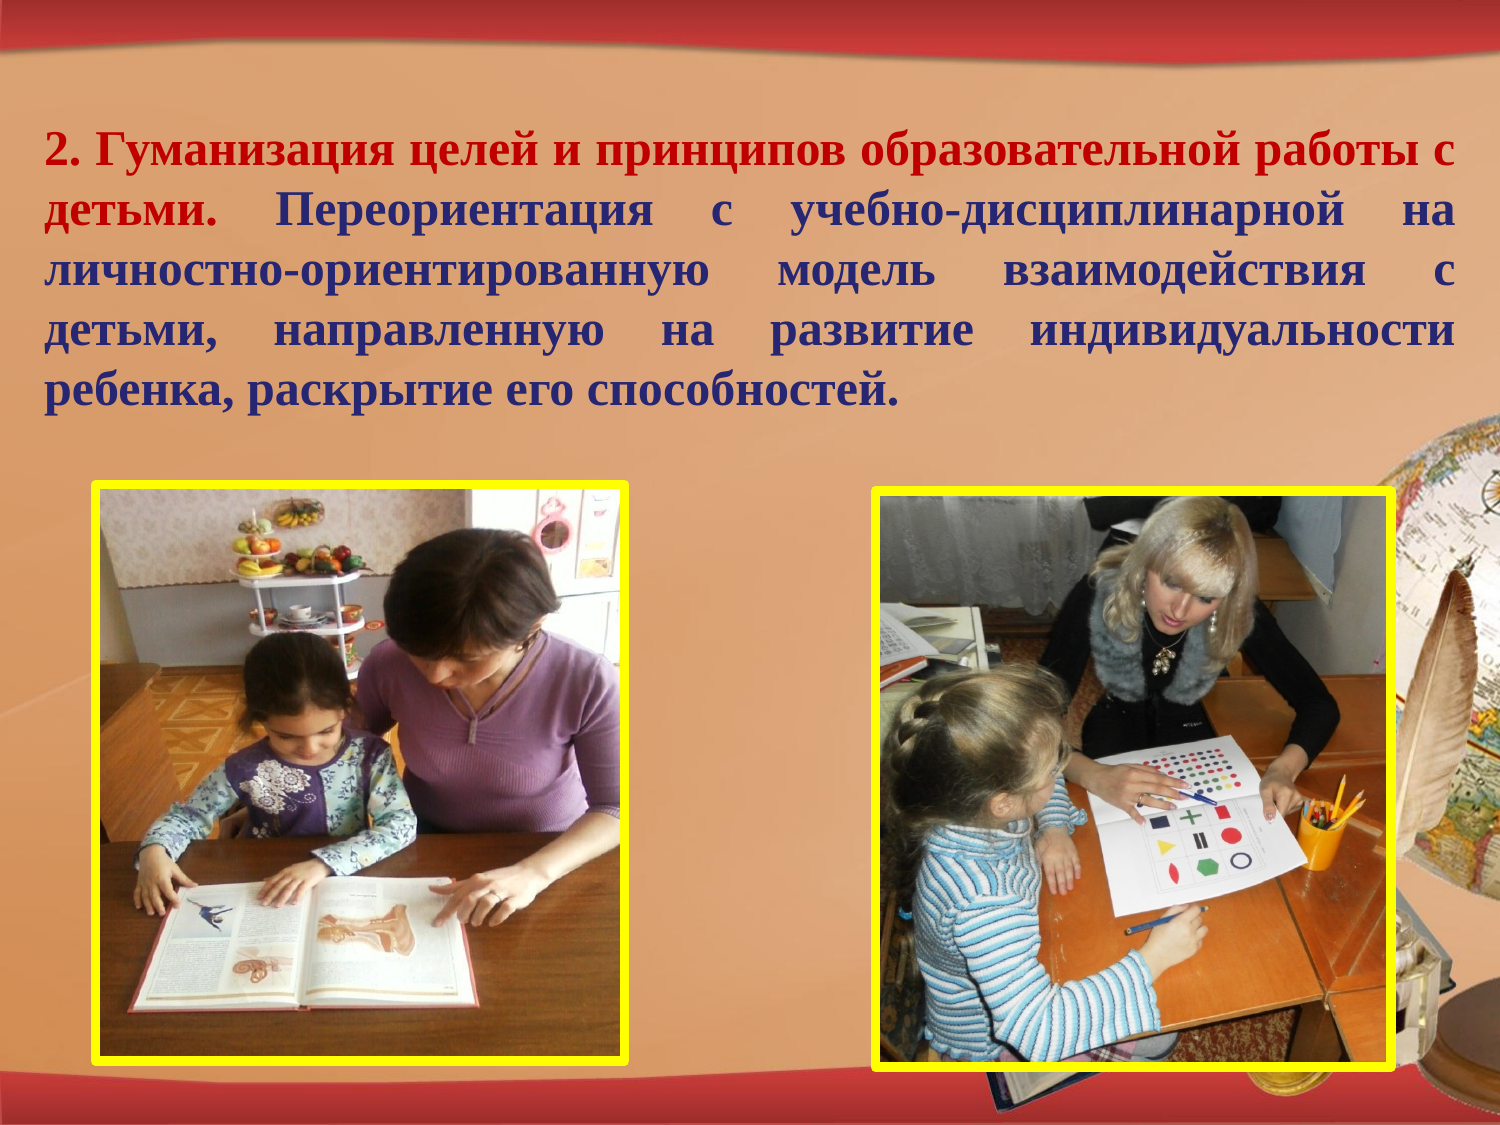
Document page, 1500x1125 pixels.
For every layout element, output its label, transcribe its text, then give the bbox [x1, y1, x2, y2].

picture [0, 0, 1500, 1125]
text_box 2. Гуманизация целей и принципов образовательной работы с детьми. Переориентация с учебно-дисциплинарной на личностно-ориентированную модель взаимодействия с детьми, направленную на развитие индивидуальности ребенка, раскрытие его способ­ностей. [29, 108, 1471, 423]
